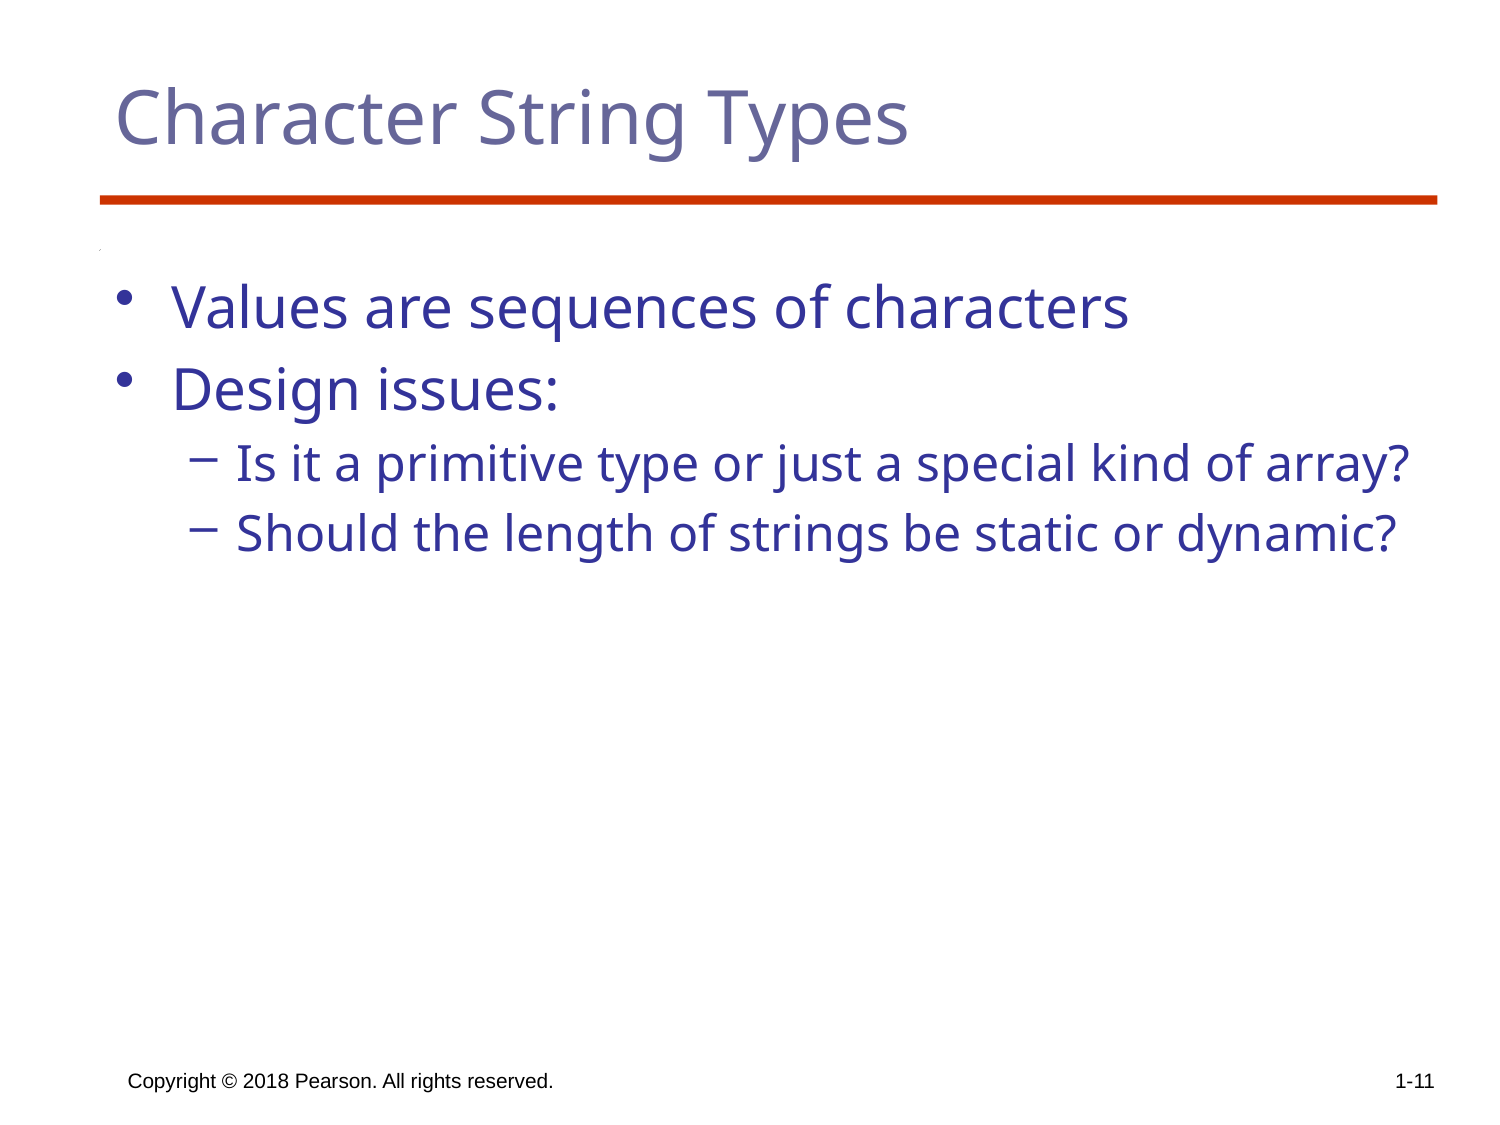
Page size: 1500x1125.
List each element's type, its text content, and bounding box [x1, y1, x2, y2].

footer Copyright © 2018 Pearson. All rights reserved. [112, 1024, 801, 1101]
title Character String Types [99, 62, 1438, 250]
list Values are sequences of characters Design issues: Is it a primitive type or just a special kind of array? Should the length of strings be static or dynamic? [99, 262, 1438, 1013]
slide_number 1-11 [1137, 1024, 1451, 1101]
